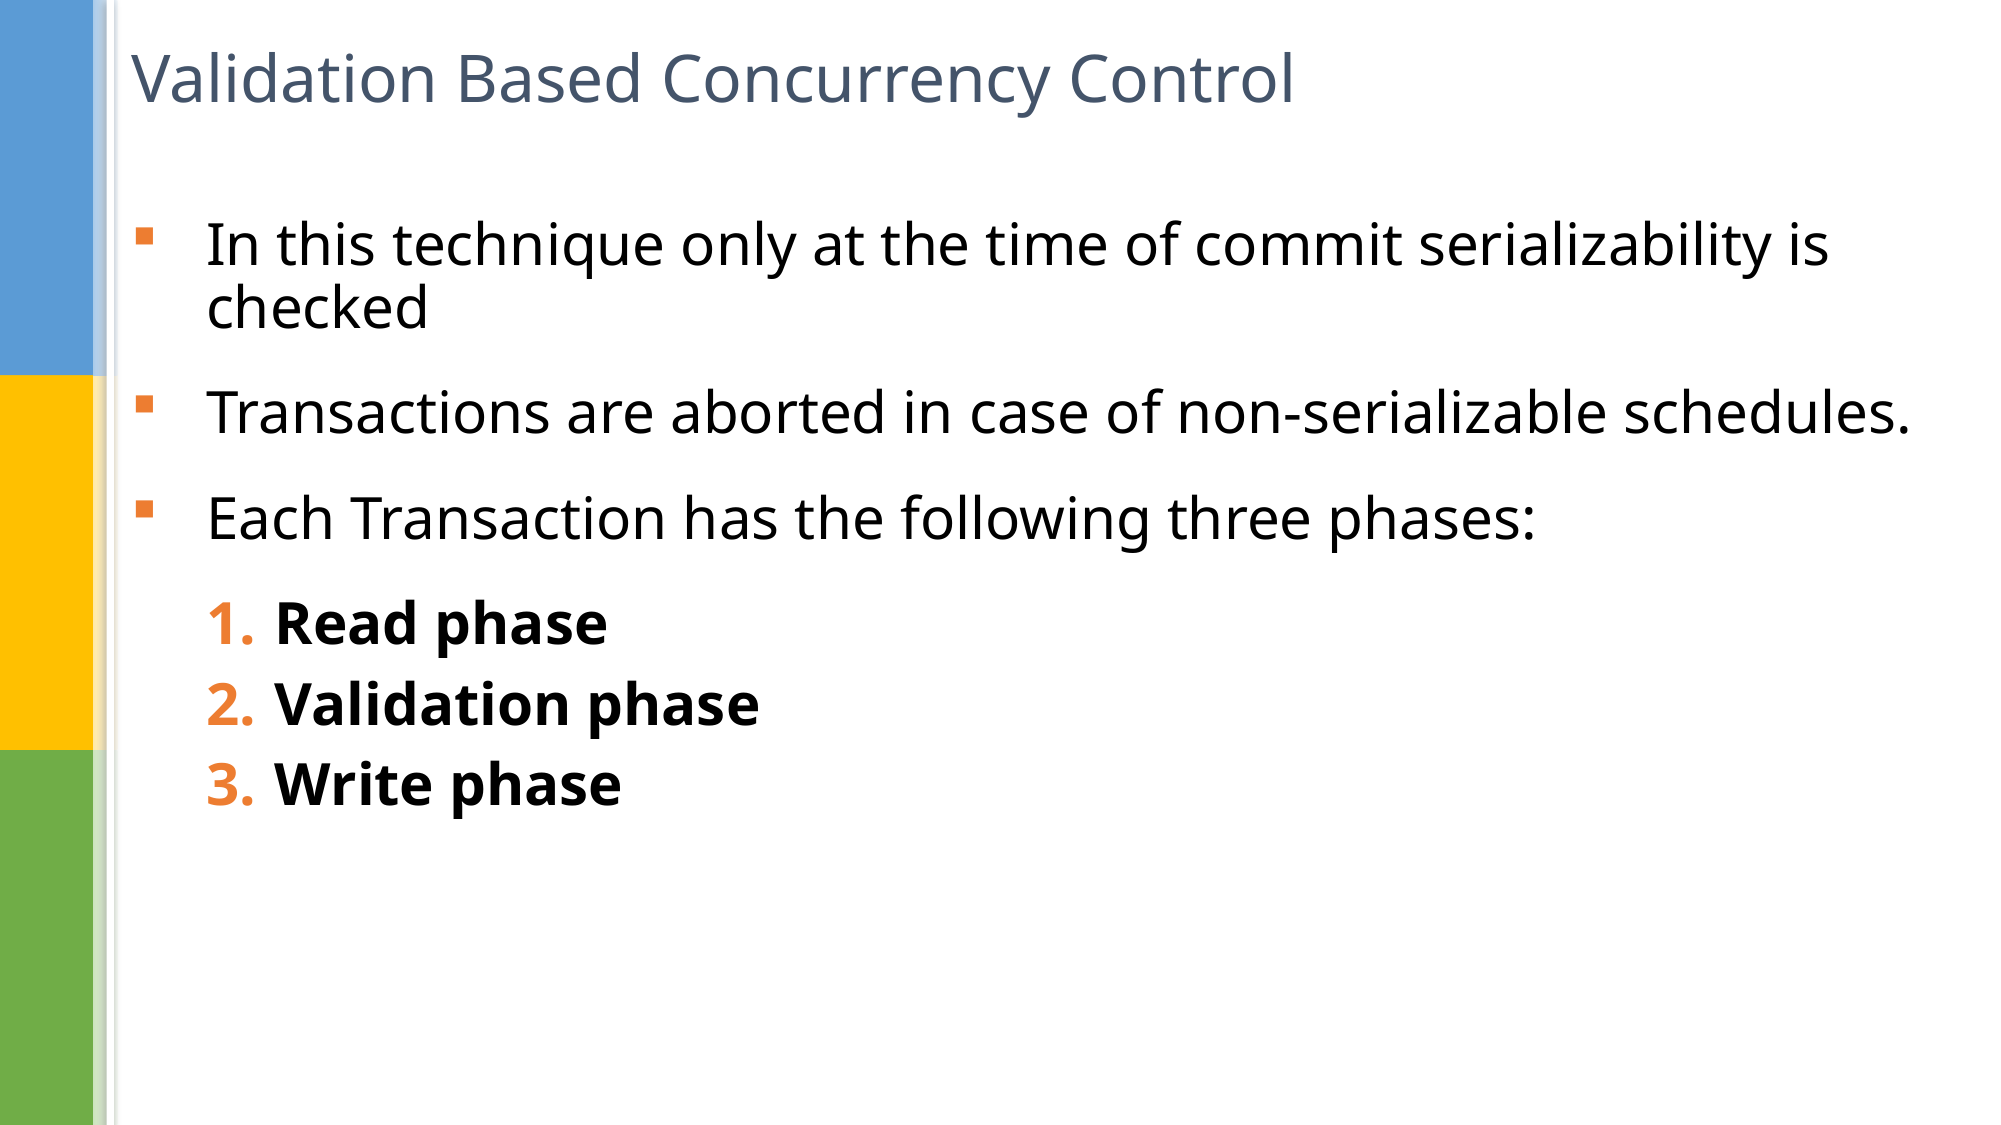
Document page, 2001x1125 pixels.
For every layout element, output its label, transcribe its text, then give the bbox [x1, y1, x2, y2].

title Validation Based Concurrency Control [116, 29, 1947, 124]
text_box In this technique only at the time of commit serializability is checked Transactions are aborted in case of non-serializable schedules. Each Transaction has the following three phases: Read phase Validation phase Write phase [116, 208, 1947, 959]
